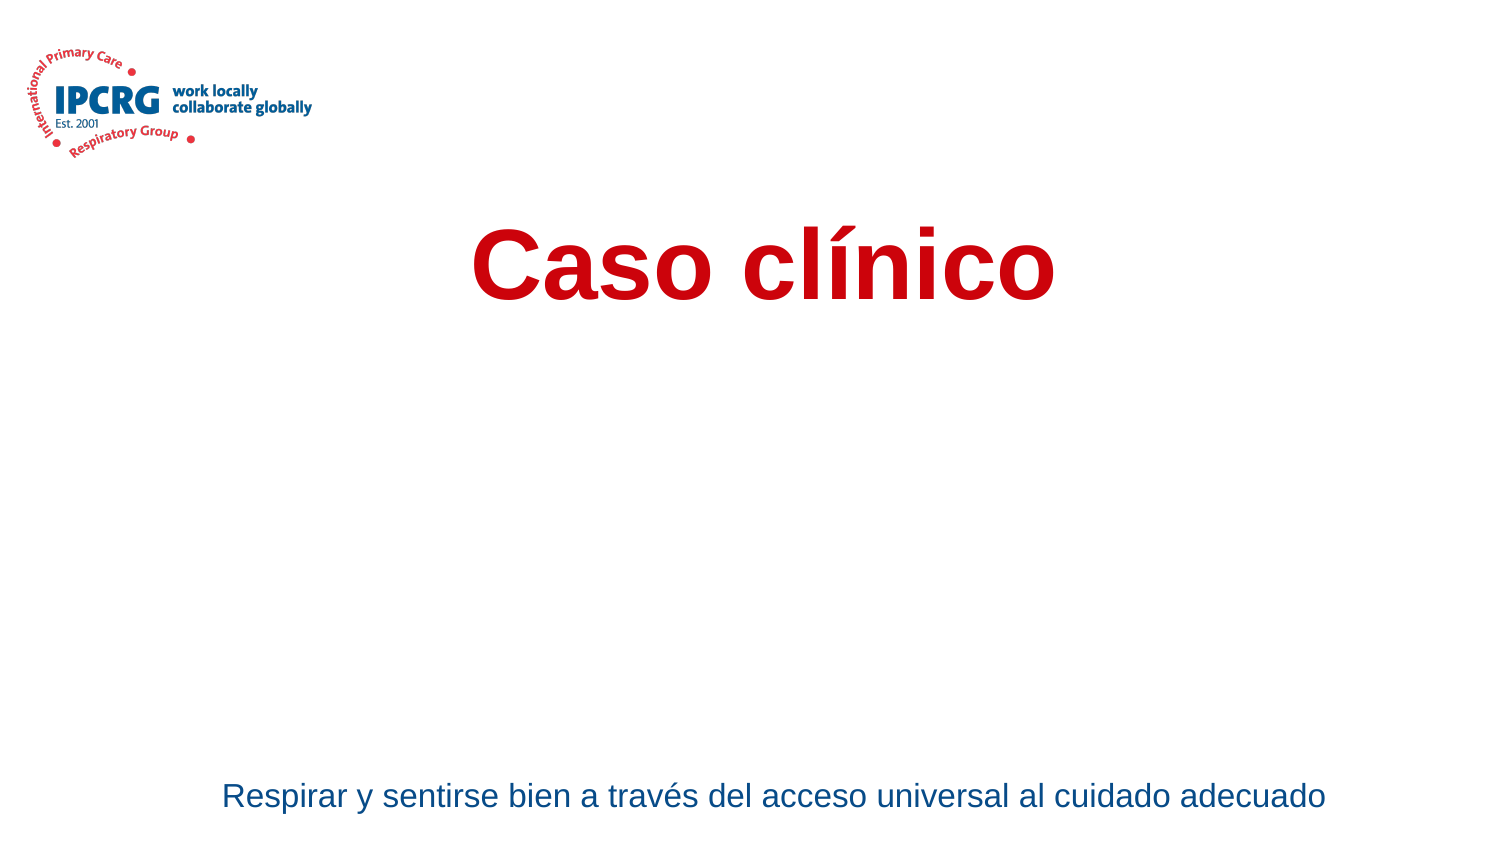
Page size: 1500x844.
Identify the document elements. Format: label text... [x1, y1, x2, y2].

picture [27, 49, 312, 158]
title Caso clínico [179, 191, 1349, 346]
